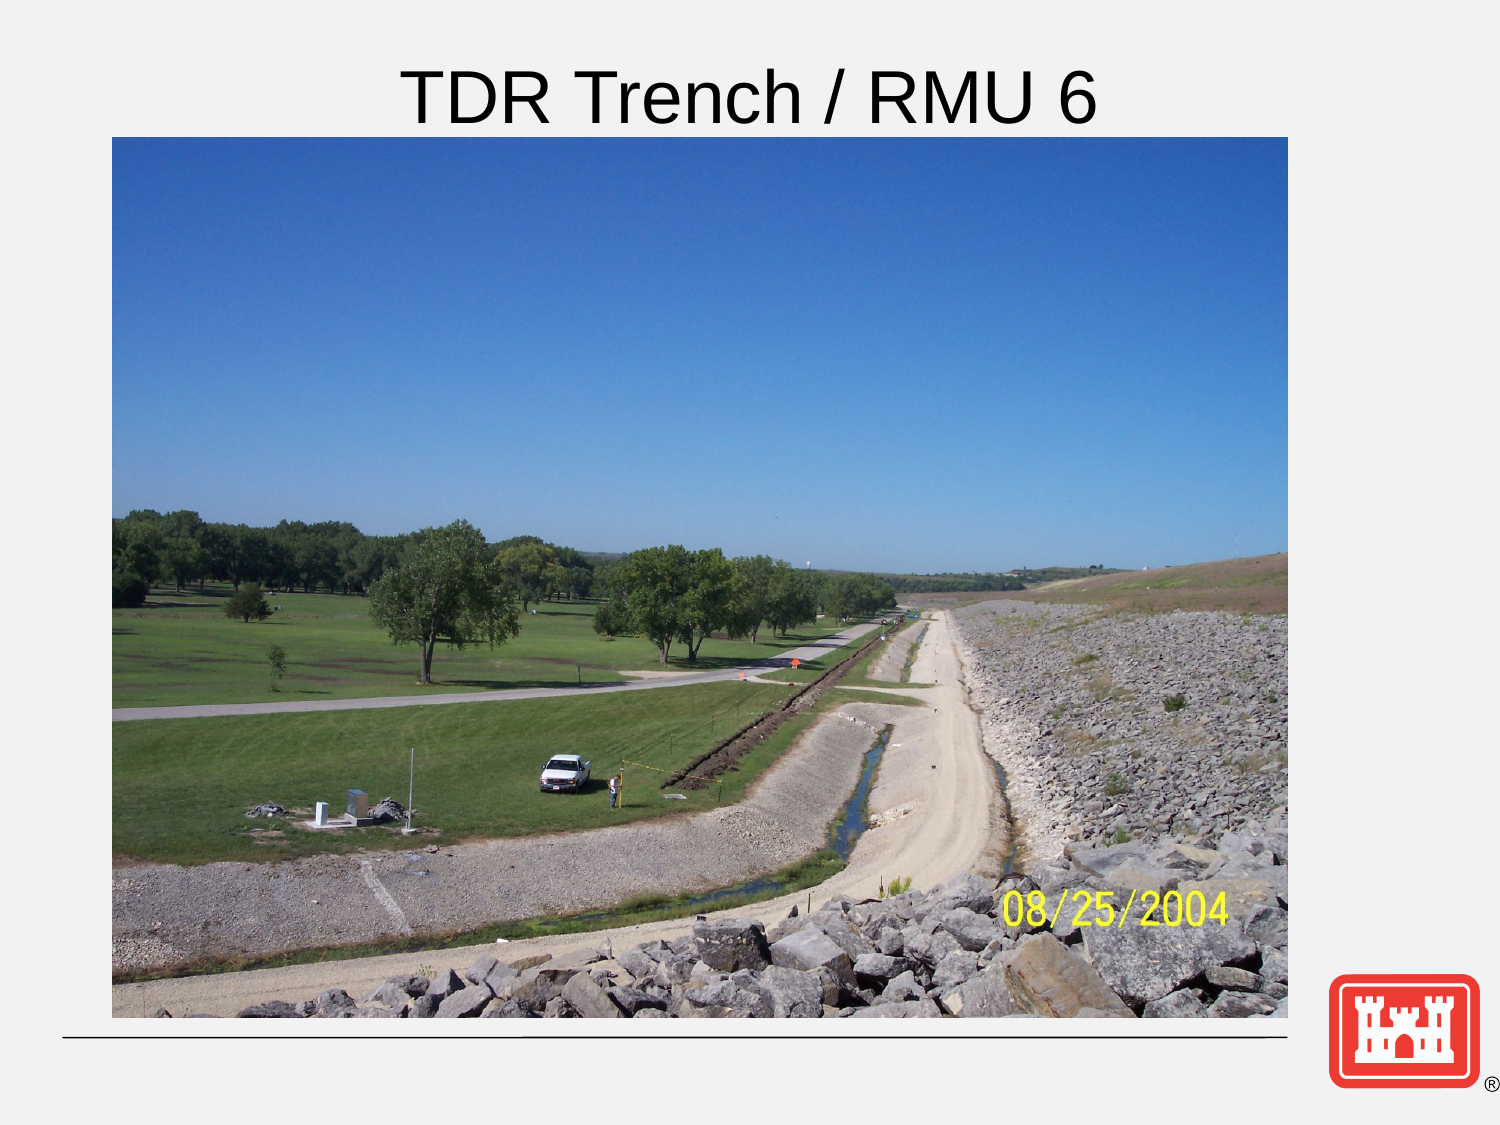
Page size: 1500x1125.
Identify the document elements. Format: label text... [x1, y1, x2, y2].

picture [1329, 974, 1500, 1092]
picture [112, 137, 1288, 1018]
title TDR Trench / RMU 6 [74, 0, 1426, 188]
